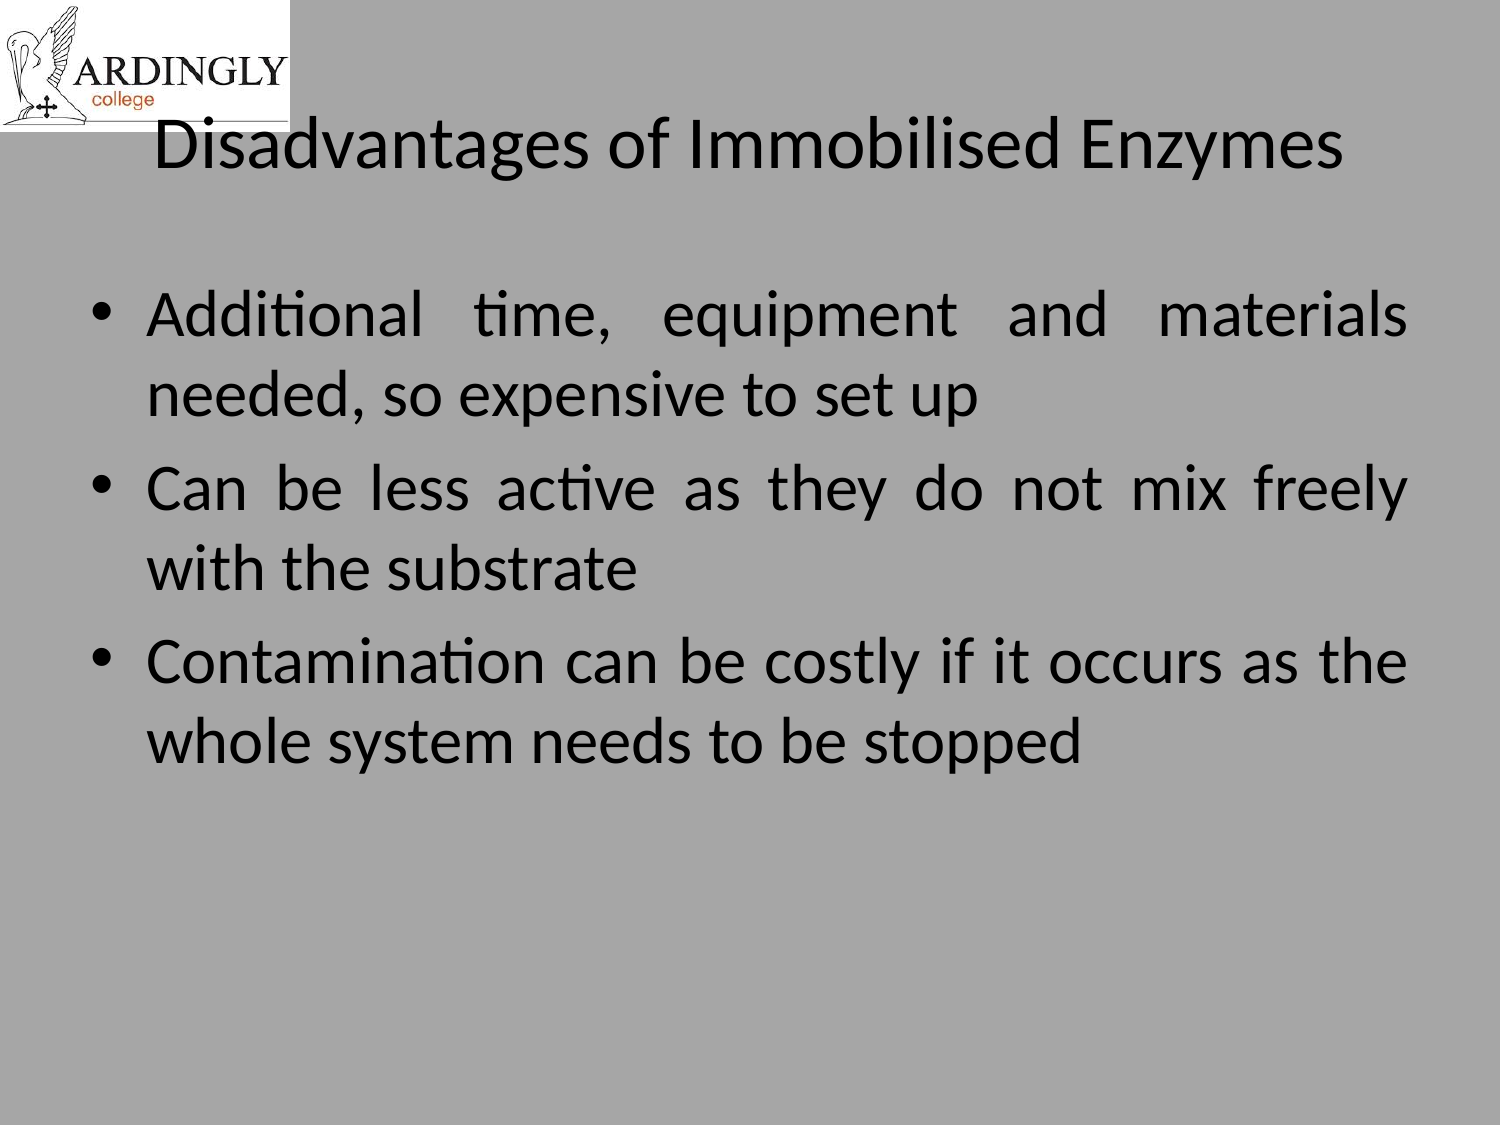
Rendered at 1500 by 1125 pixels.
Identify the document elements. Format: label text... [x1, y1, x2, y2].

picture [0, 0, 290, 132]
list Additional time, equipment and materials needed, so expensive to set up Can be less active as they do not mix freely with the substrate Contamination can be costly if it occurs as the whole system needs to be stopped [75, 262, 1425, 1005]
title Disadvantages of Immobilised Enzymes [75, 45, 1425, 233]
